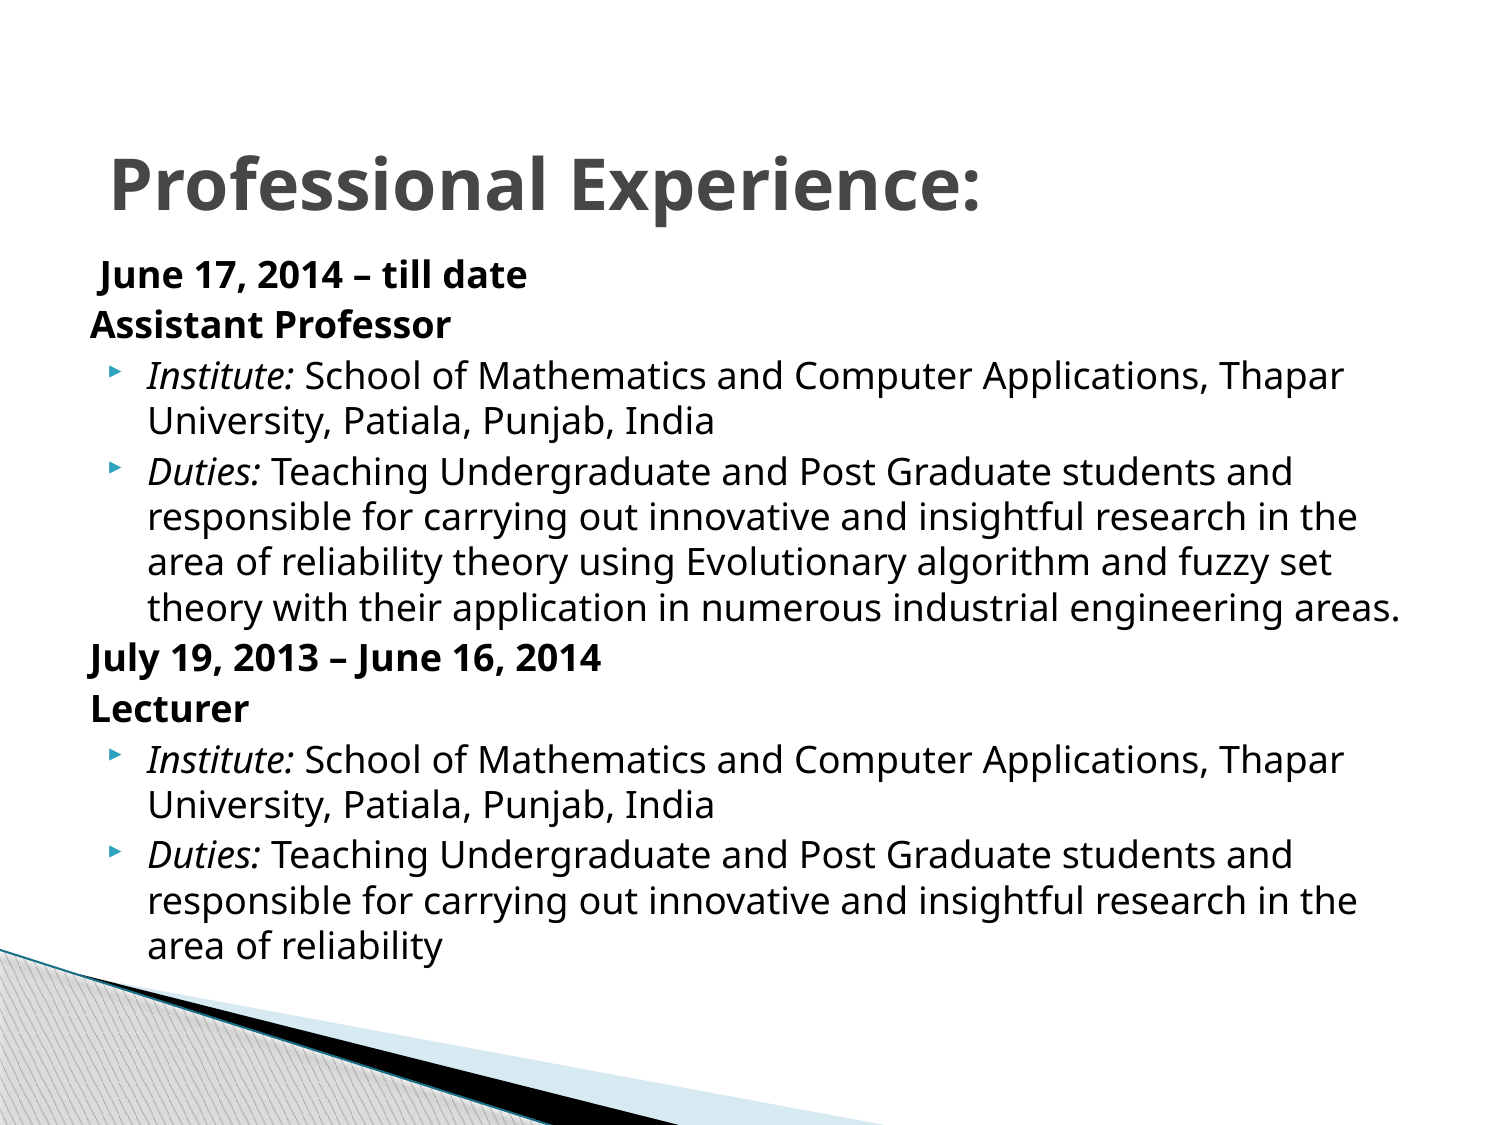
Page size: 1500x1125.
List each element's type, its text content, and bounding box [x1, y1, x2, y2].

list June 17, 2014 – till date Assistant Professor Institute: School of Mathematics and Computer Applications, Thapar University, Patiala, Punjab, India Duties: Teaching Undergraduate and Post Graduate students and responsible for carrying out innovative and insightful research in the area of reliability theory using Evolutionary algorithm and fuzzy set theory with their application in numerous industrial engineering areas. July 19, 2013 – June 16, 2014 Lecturer Institute: School of Mathematics and Computer Applications, Thapar University, Patiala, Punjab, India Duties: Teaching Undergraduate and Post Graduate students and responsible for carrying out innovative and insightful research in the area of reliability [75, 243, 1425, 986]
title Professional Experience: [75, 45, 1425, 233]
